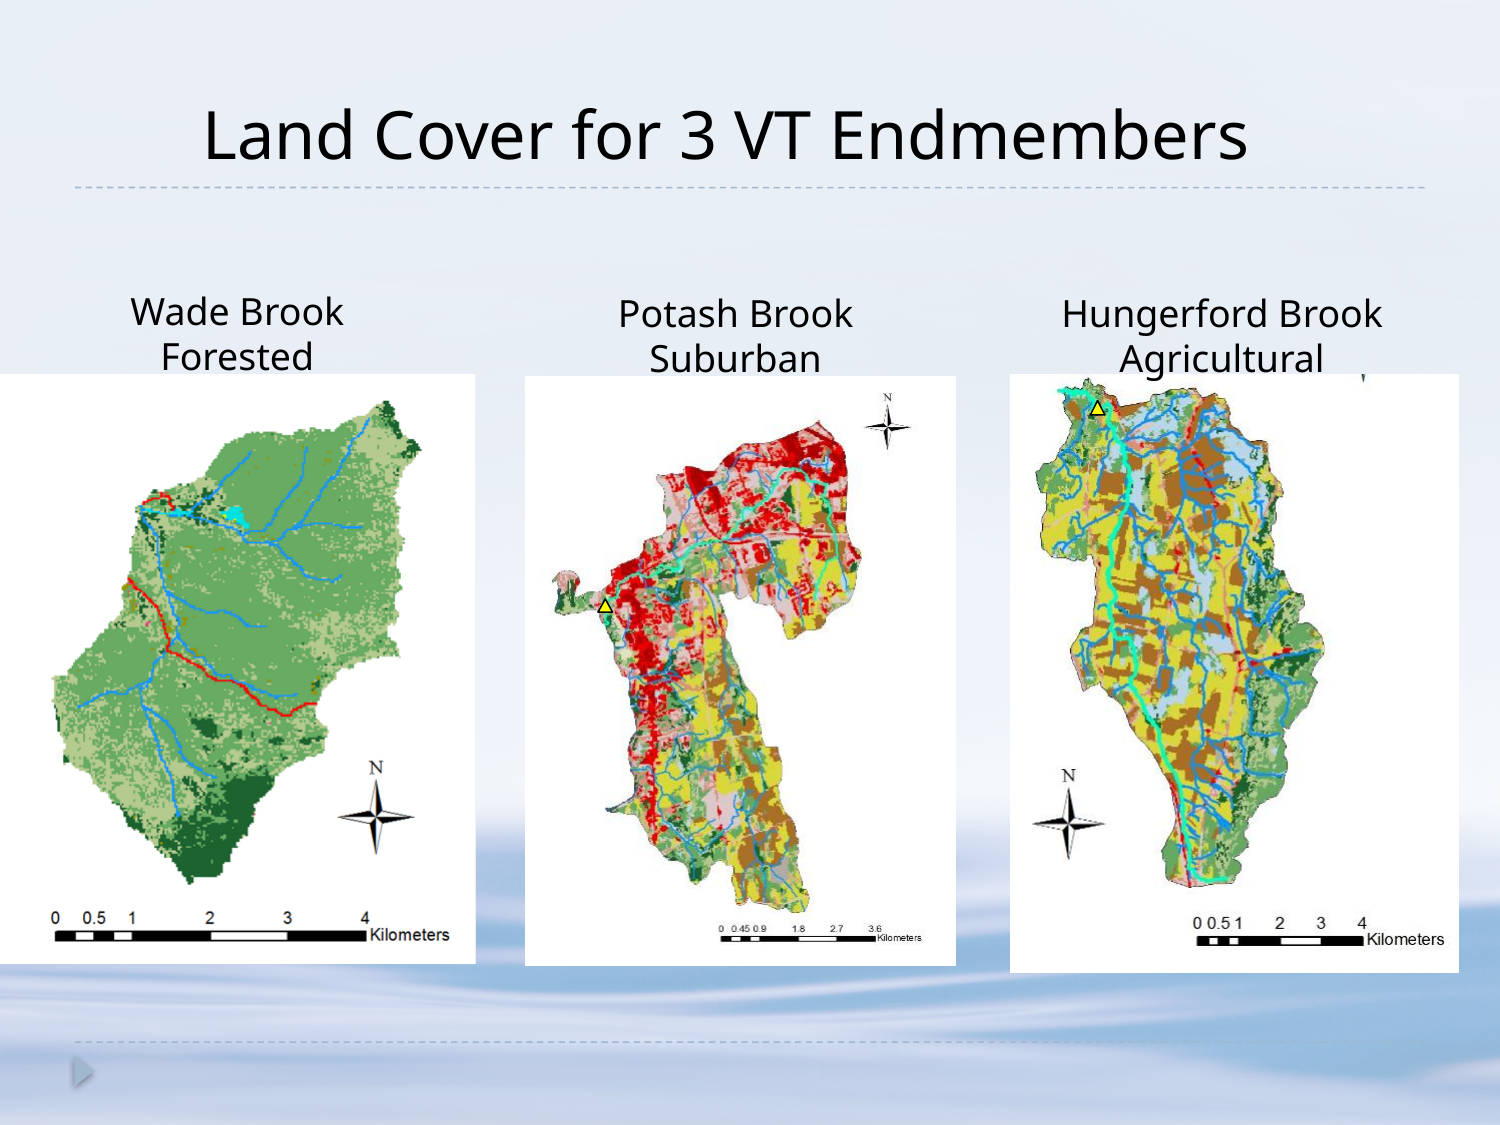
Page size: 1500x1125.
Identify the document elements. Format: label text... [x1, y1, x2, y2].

text_box Wade Brook Forested [0, 249, 475, 374]
picture [0, 374, 1500, 1125]
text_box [1010, 374, 1460, 974]
text_box Land Cover for 3 VT Endmembers [187, 85, 1350, 181]
text_box Hungerford Brook Agricultural [933, 342, 1500, 388]
picture [0, 0, 1500, 342]
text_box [524, 375, 956, 967]
title Potash Brook Suburban [446, 342, 933, 388]
